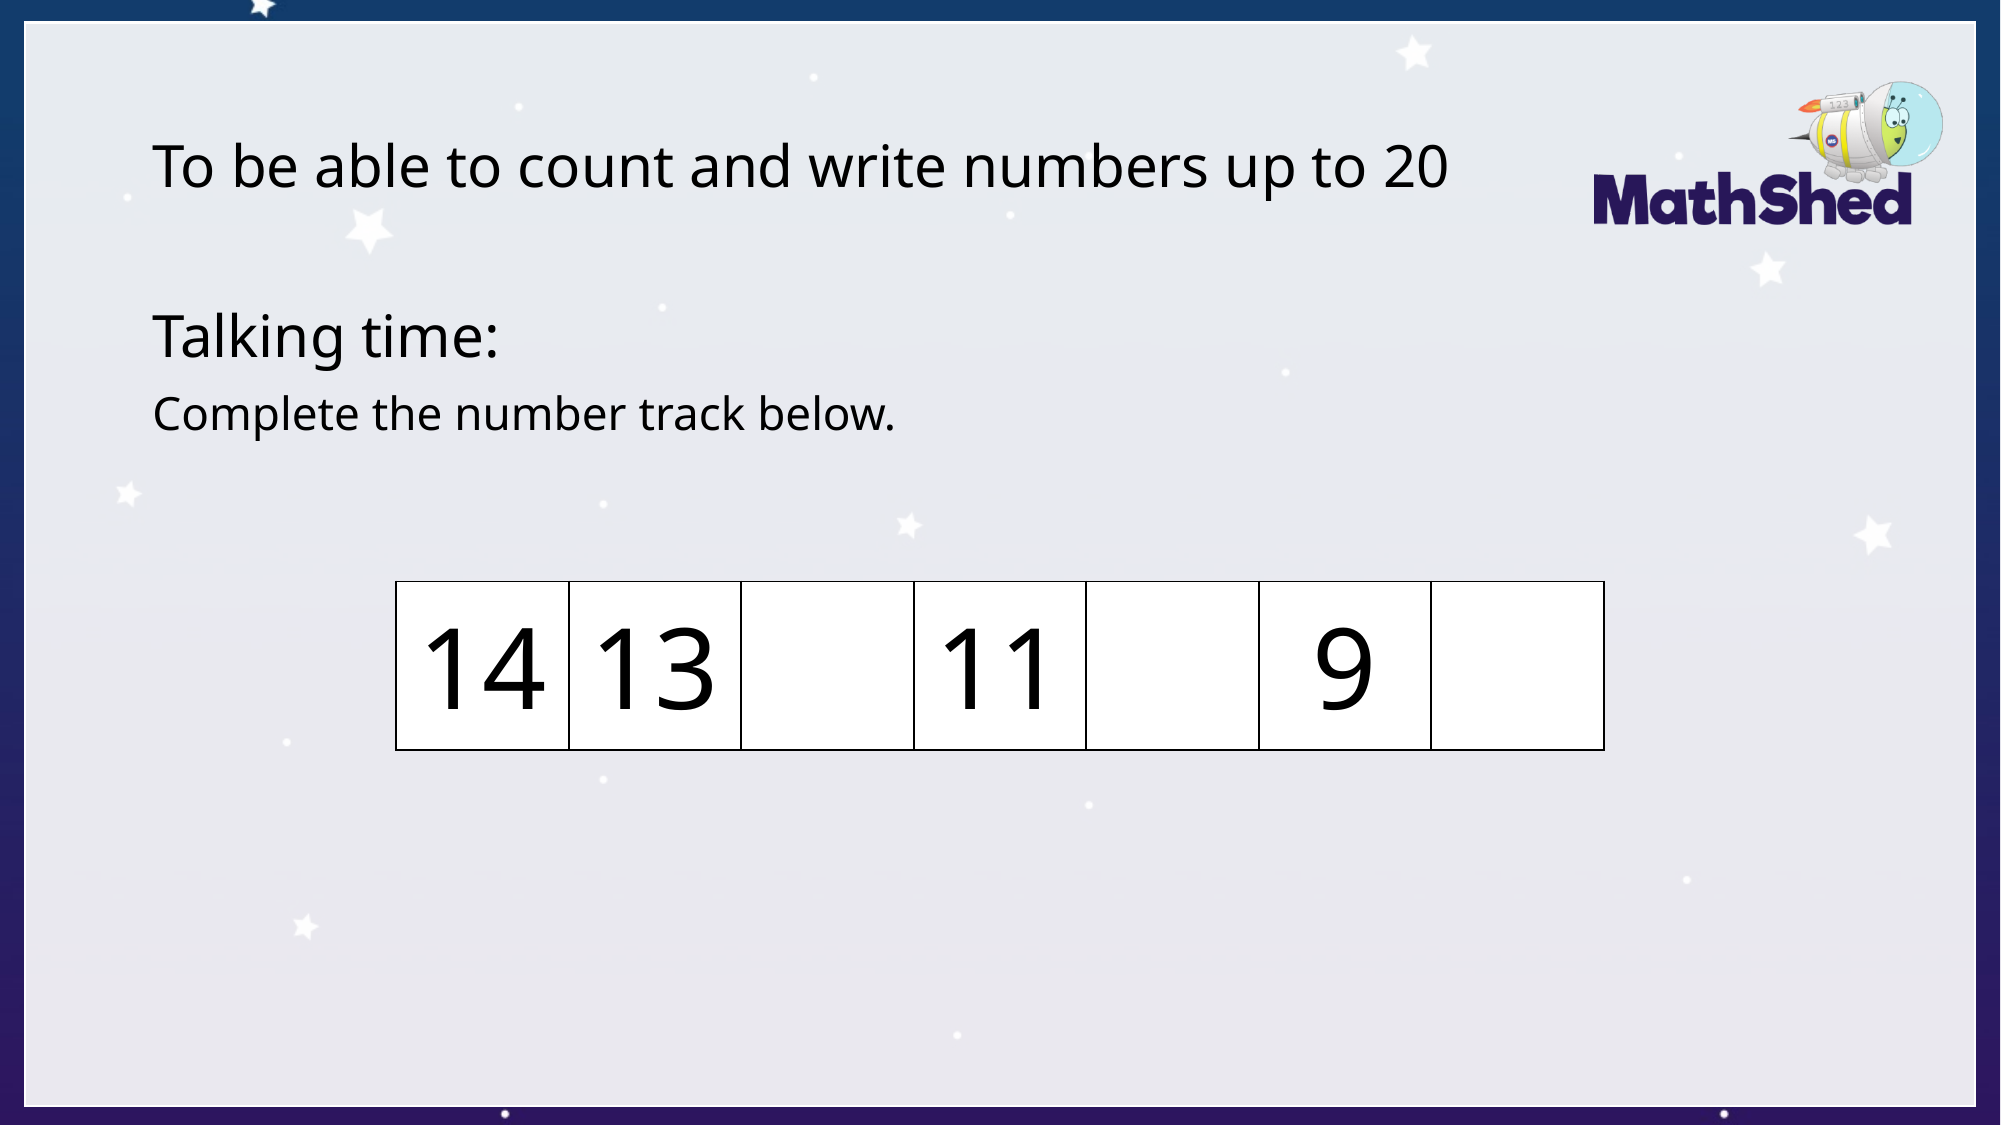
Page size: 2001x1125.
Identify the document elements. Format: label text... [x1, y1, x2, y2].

table_header [742, 582, 913, 749]
table_header 11 [915, 582, 1085, 749]
table_header [1087, 582, 1258, 749]
table_header [1432, 582, 1603, 749]
table_header 14 [397, 582, 568, 749]
picture [0, 0, 2001, 1125]
list Talking time: Complete the number track below. [137, 299, 1863, 1014]
table_header 13 [570, 582, 740, 749]
title To be able to count and write numbers up to 20 [137, 59, 1578, 278]
table_header 9 [1260, 582, 1430, 749]
